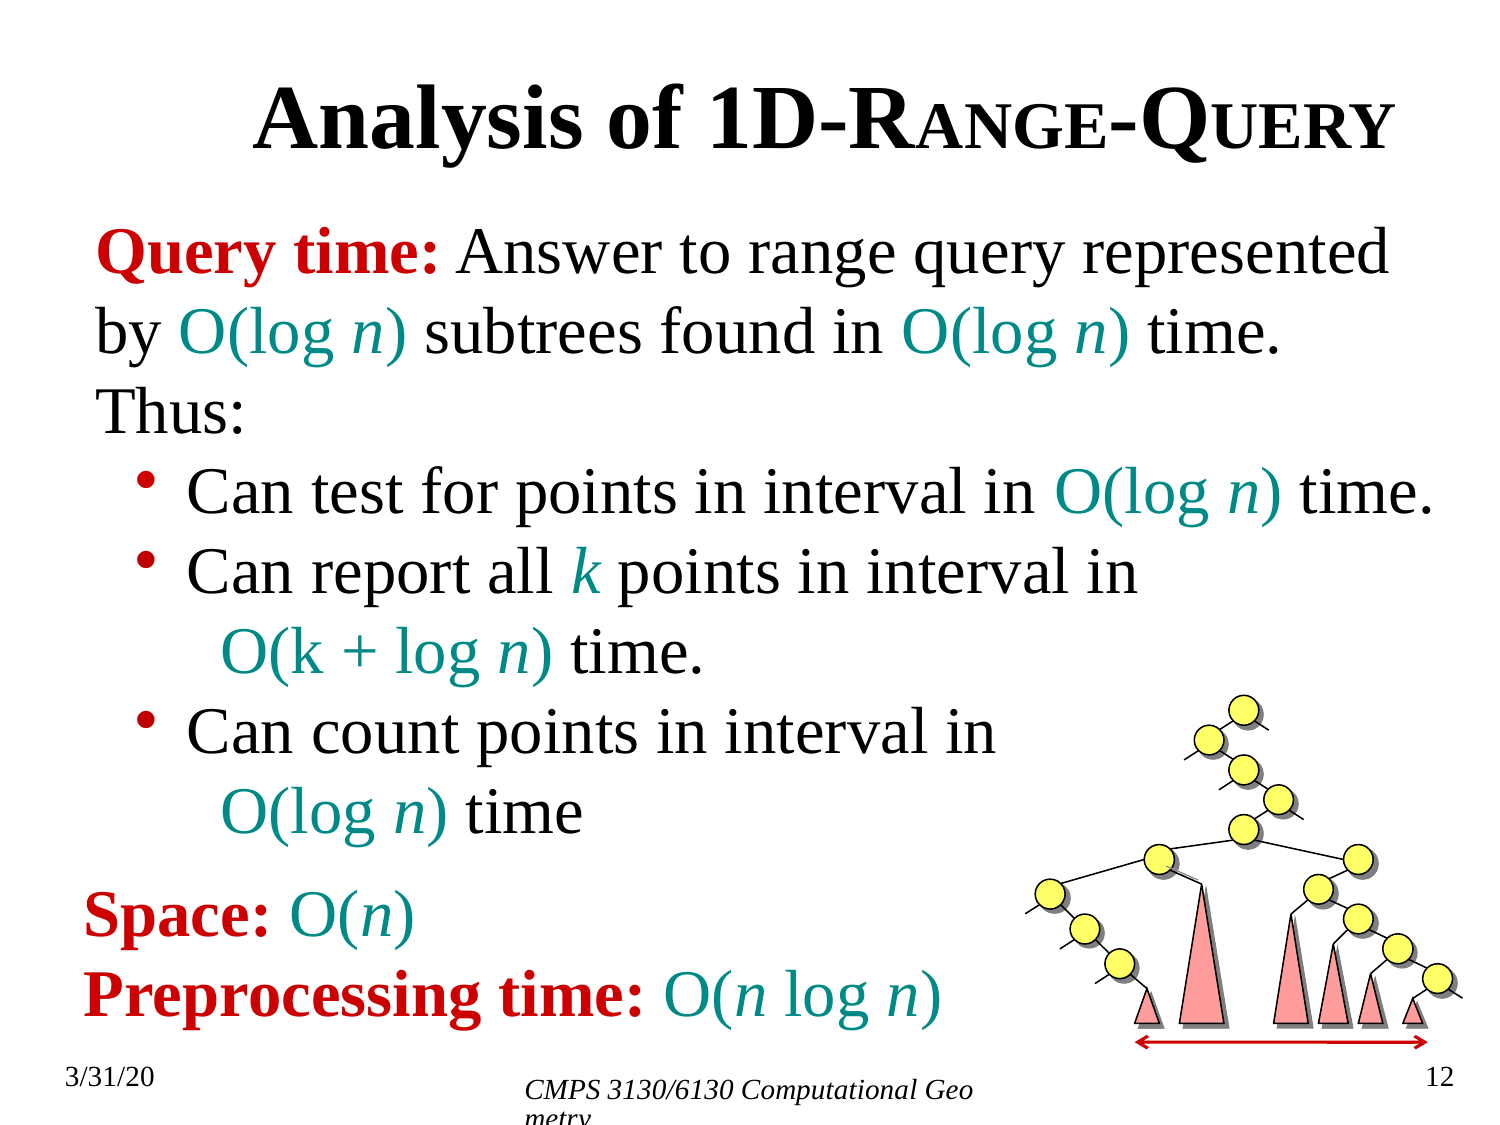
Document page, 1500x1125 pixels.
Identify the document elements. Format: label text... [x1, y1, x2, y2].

text_box Space: O(n) Preprocessing time: O(n log n) [68, 862, 1019, 1038]
text_box Query time: Answer to range query represented by O(log n) subtrees found in O(log n) time. Thus: Can test for points in interval in O(log n) time. Can report all k points in interval in O(k + log n) time. Can count points in interval in O(log n) time [80, 199, 1451, 855]
title Analysis of 1D-RANGE-QUERY [237, 24, 1476, 213]
footer CMPS 3130/6130 Computational Geometry [509, 1062, 991, 1114]
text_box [1024, 694, 1463, 1043]
